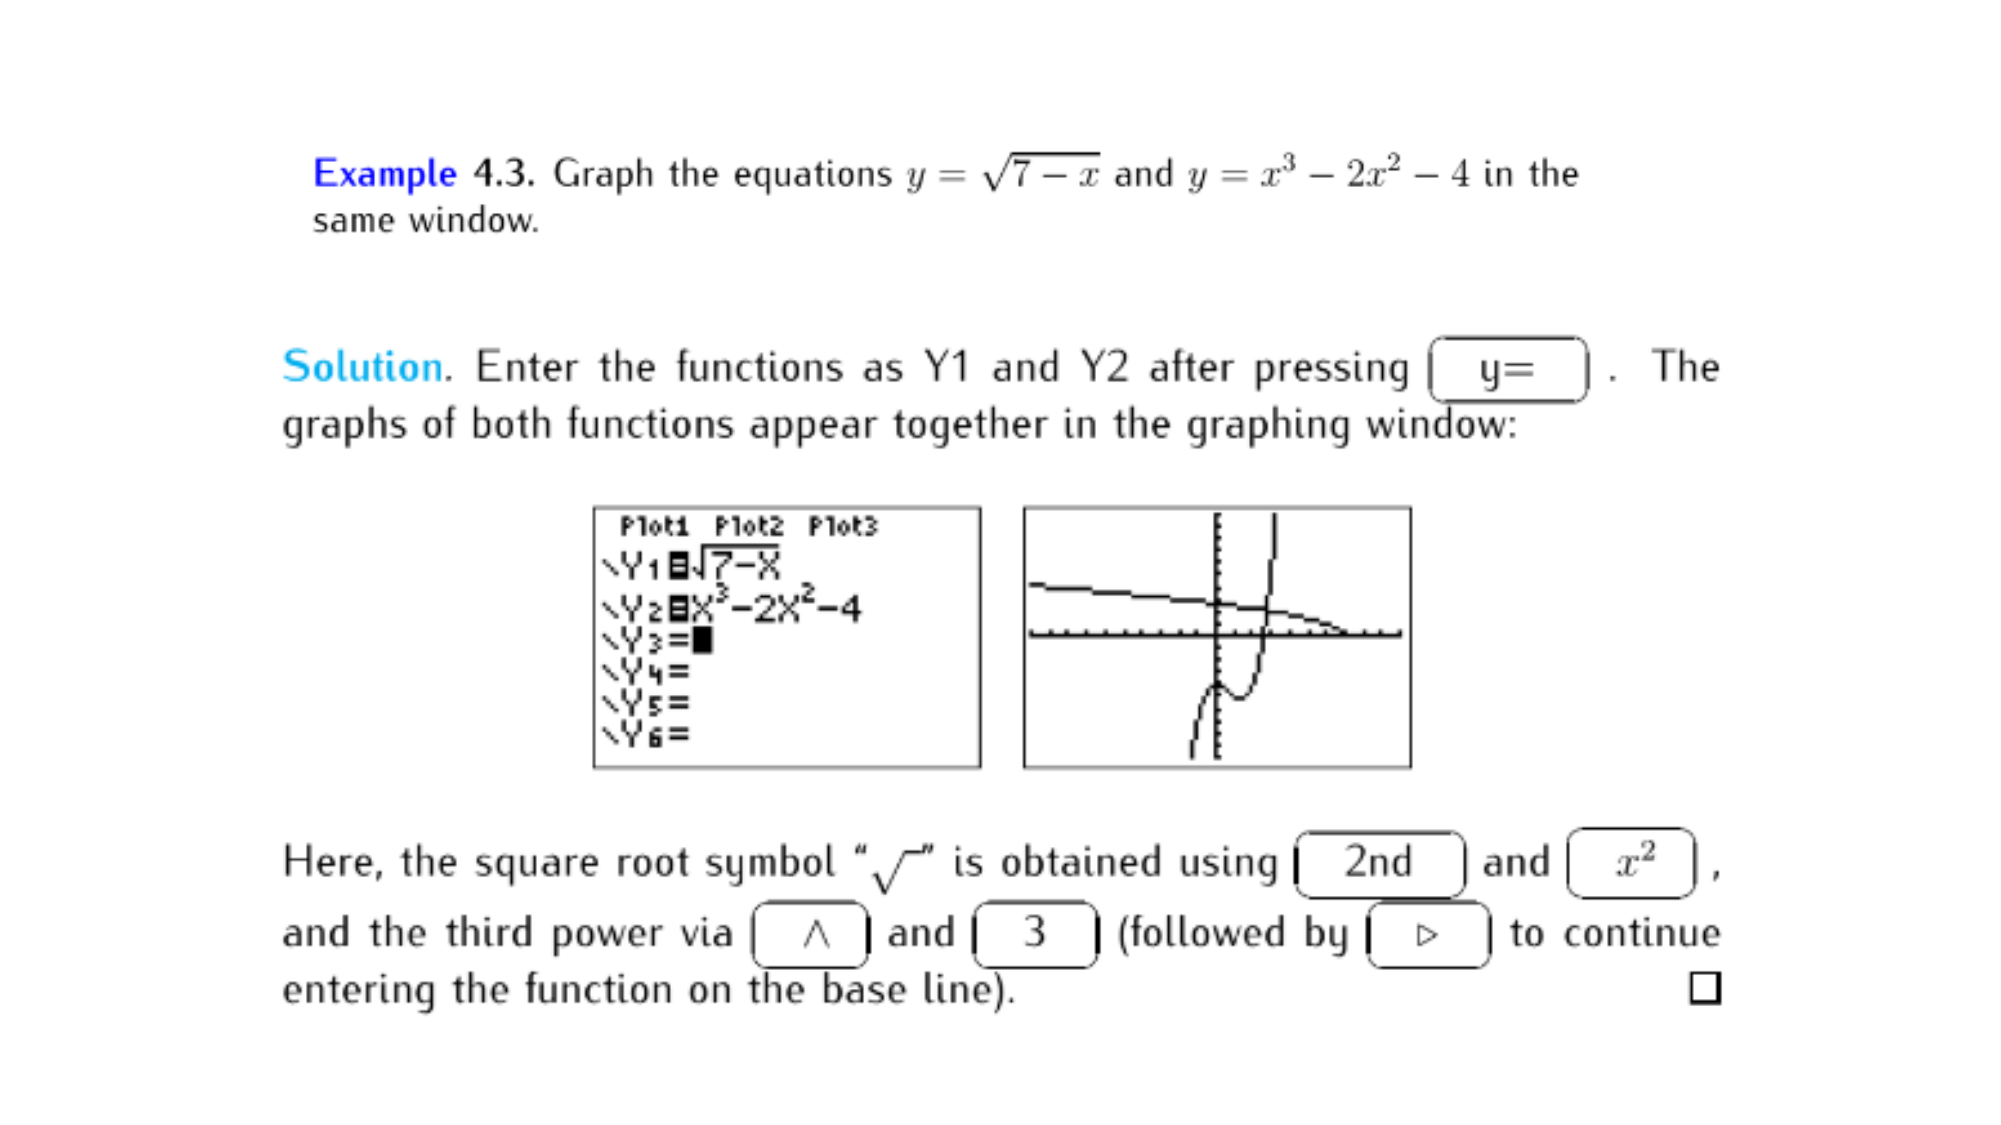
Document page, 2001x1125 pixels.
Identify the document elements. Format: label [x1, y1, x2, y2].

picture [256, 121, 1820, 1024]
